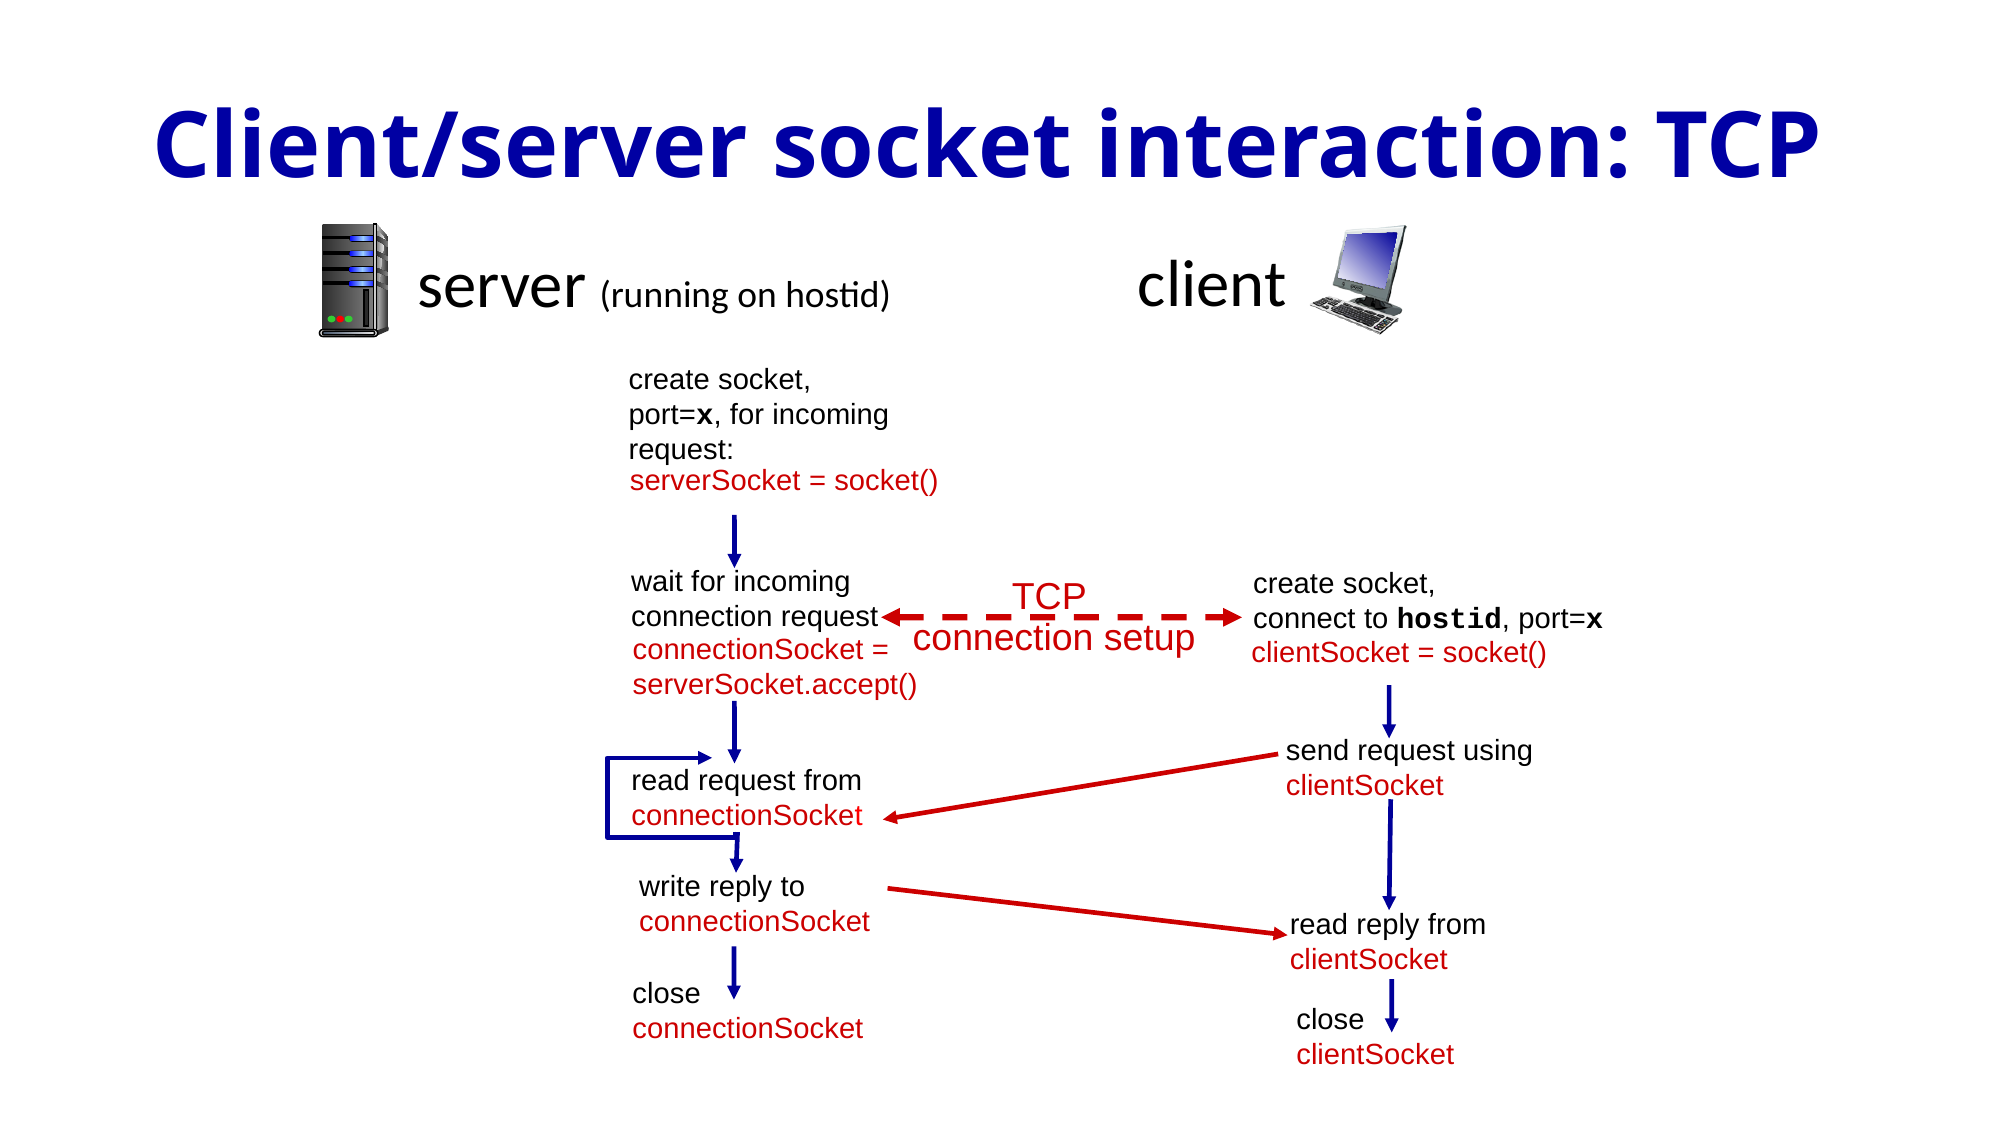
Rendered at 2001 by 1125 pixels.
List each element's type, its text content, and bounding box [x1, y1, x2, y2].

title Client/server socket interaction: TCP [137, 74, 1863, 221]
text_box server (running on hostid) [402, 233, 907, 329]
text_box client [1123, 232, 1286, 328]
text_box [607, 757, 1503, 1079]
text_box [616, 568, 934, 700]
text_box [1286, 220, 1409, 343]
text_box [881, 569, 1242, 666]
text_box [319, 224, 389, 337]
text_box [615, 700, 1288, 757]
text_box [882, 685, 1550, 911]
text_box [613, 351, 1001, 568]
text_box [1236, 556, 1624, 677]
